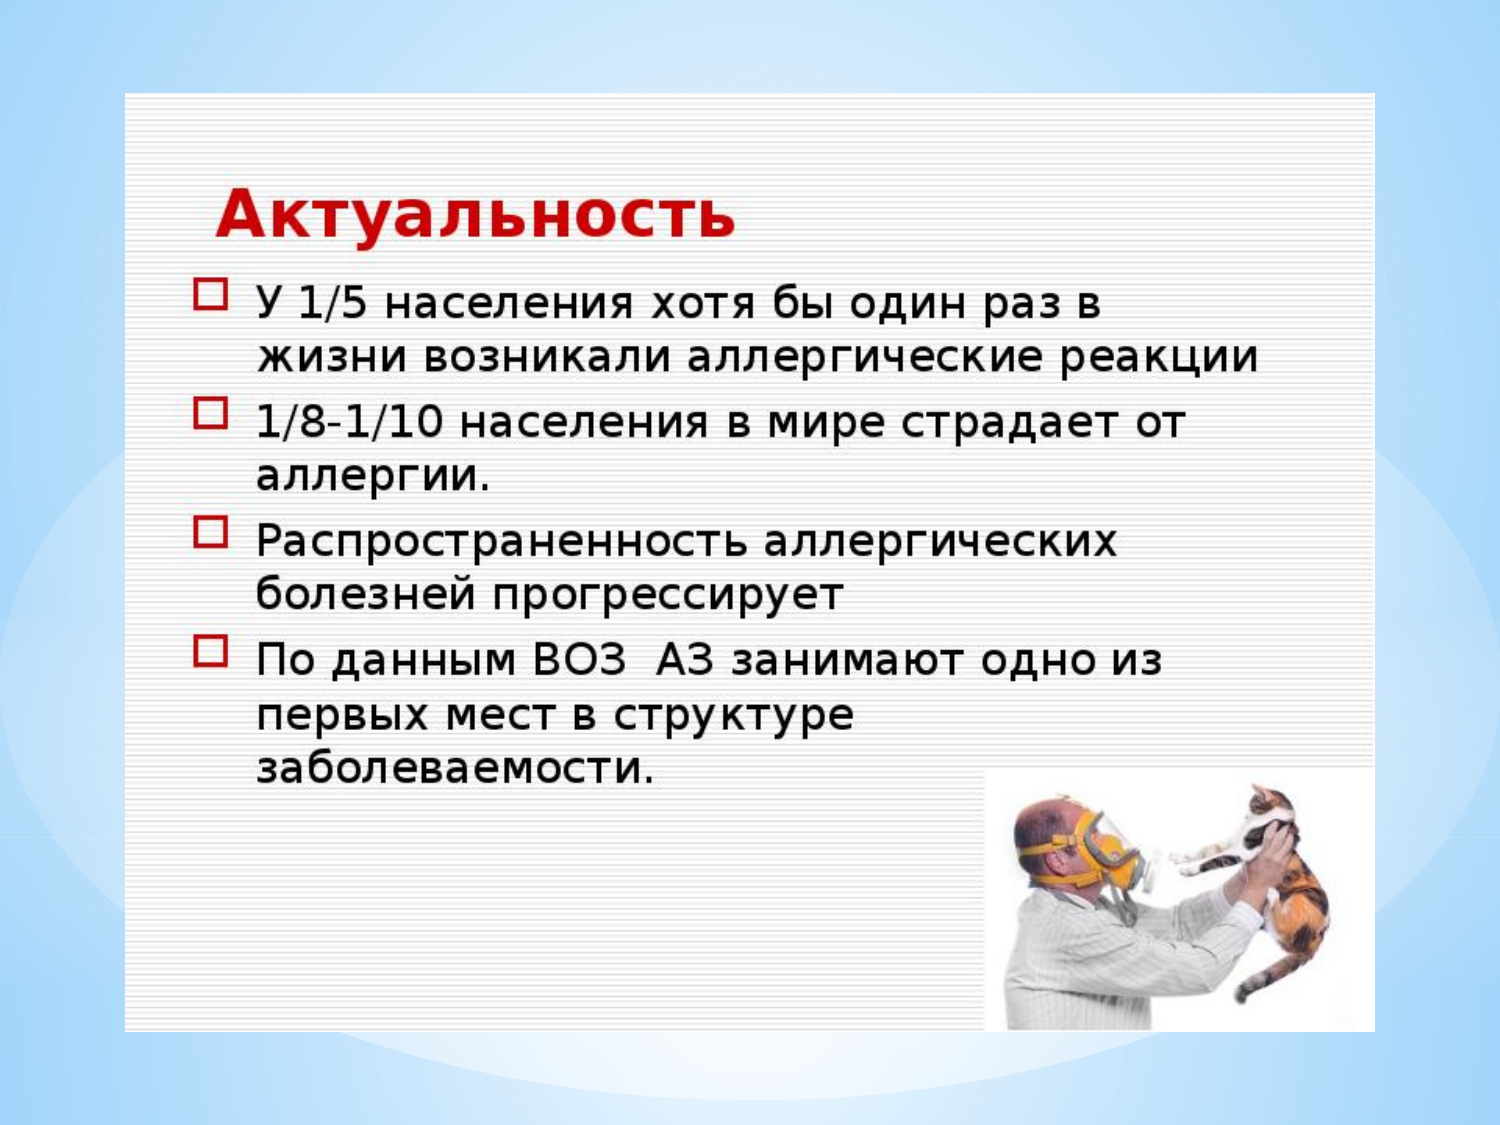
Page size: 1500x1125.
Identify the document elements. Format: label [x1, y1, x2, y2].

picture [124, 93, 1376, 1032]
